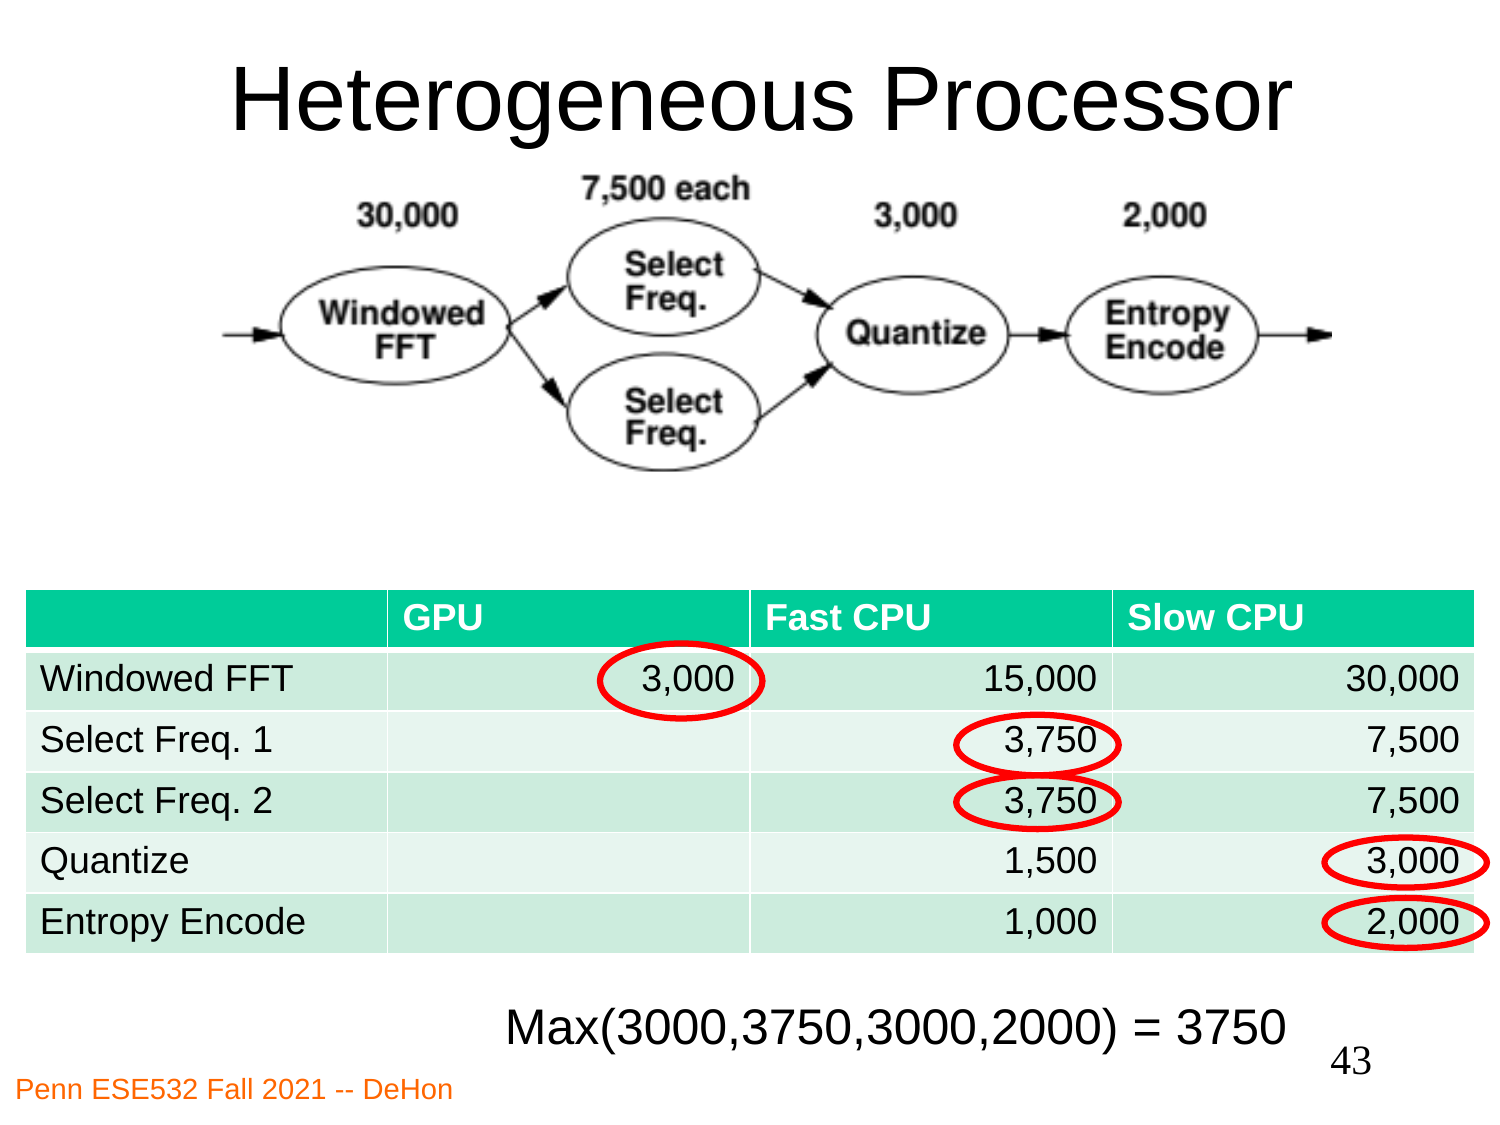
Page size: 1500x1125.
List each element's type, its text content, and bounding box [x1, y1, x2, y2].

table_header Slow CPU [1113, 590, 1474, 647]
text_box Max(3000,3750,3000,2000) = 3750 [490, 986, 1303, 1062]
table_cell Windowed FFT [26, 653, 387, 710]
table_cell [388, 833, 749, 892]
text_box [1324, 897, 1487, 948]
table_cell 7,500 [1113, 773, 1474, 832]
table_header [26, 590, 387, 647]
table_cell 3,000 [1113, 833, 1474, 892]
table_cell 3,750 [751, 712, 1112, 771]
table_cell 7,500 [1113, 712, 1474, 771]
table_cell Entropy Encode [26, 894, 387, 953]
text_box [956, 714, 1119, 775]
table_cell 2,000 [1113, 894, 1474, 953]
table_cell [388, 712, 749, 771]
table_cell Select Freq. 2 [26, 773, 387, 832]
table_cell 1,000 [751, 894, 1112, 953]
table_header GPU [388, 590, 749, 647]
table_cell 3,000 [388, 653, 627, 710]
title Heterogeneous Processor [124, 0, 1401, 188]
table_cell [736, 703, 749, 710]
slide_number Penn ESE532 Fall 2021 -- DeHon [0, 1062, 688, 1125]
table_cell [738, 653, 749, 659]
table_cell 15,000 [751, 653, 1112, 710]
table_cell [388, 894, 749, 953]
table_cell [388, 773, 749, 832]
table_cell 30,000 [1113, 653, 1474, 710]
text_box [956, 775, 1119, 830]
table_cell 1,500 [751, 833, 1112, 892]
table_header Fast CPU [751, 590, 1112, 647]
picture [217, 171, 1333, 472]
text_box [599, 643, 763, 719]
slide_number 43 [1074, 1024, 1388, 1101]
table_cell 3,750 [751, 773, 1112, 832]
text_box [1324, 837, 1487, 888]
table_cell Quantize [26, 833, 387, 892]
table_cell Select Freq. 1 [26, 712, 387, 771]
